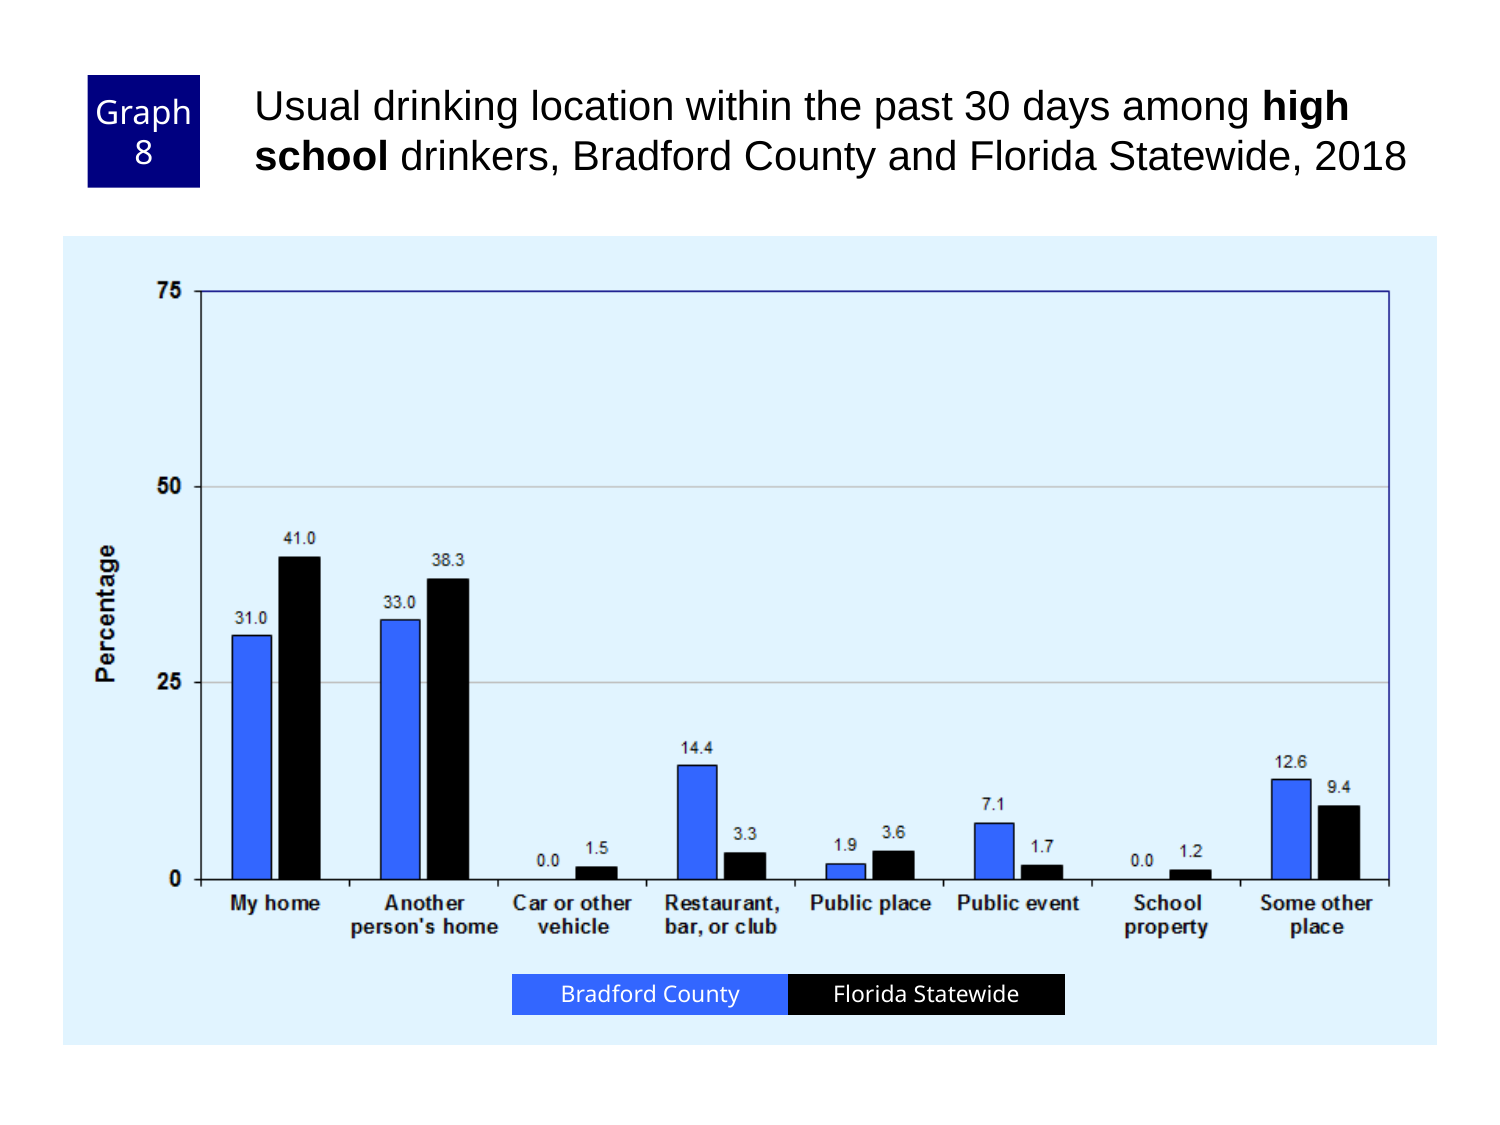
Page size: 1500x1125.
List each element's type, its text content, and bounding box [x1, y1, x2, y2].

text_box Usual drinking location within the past 30 days among high school drinkers, Bradford County and Florida Statewide, 2018 [249, 75, 1438, 200]
picture [62, 236, 1437, 1046]
text_box Graph 8 [87, 75, 200, 188]
